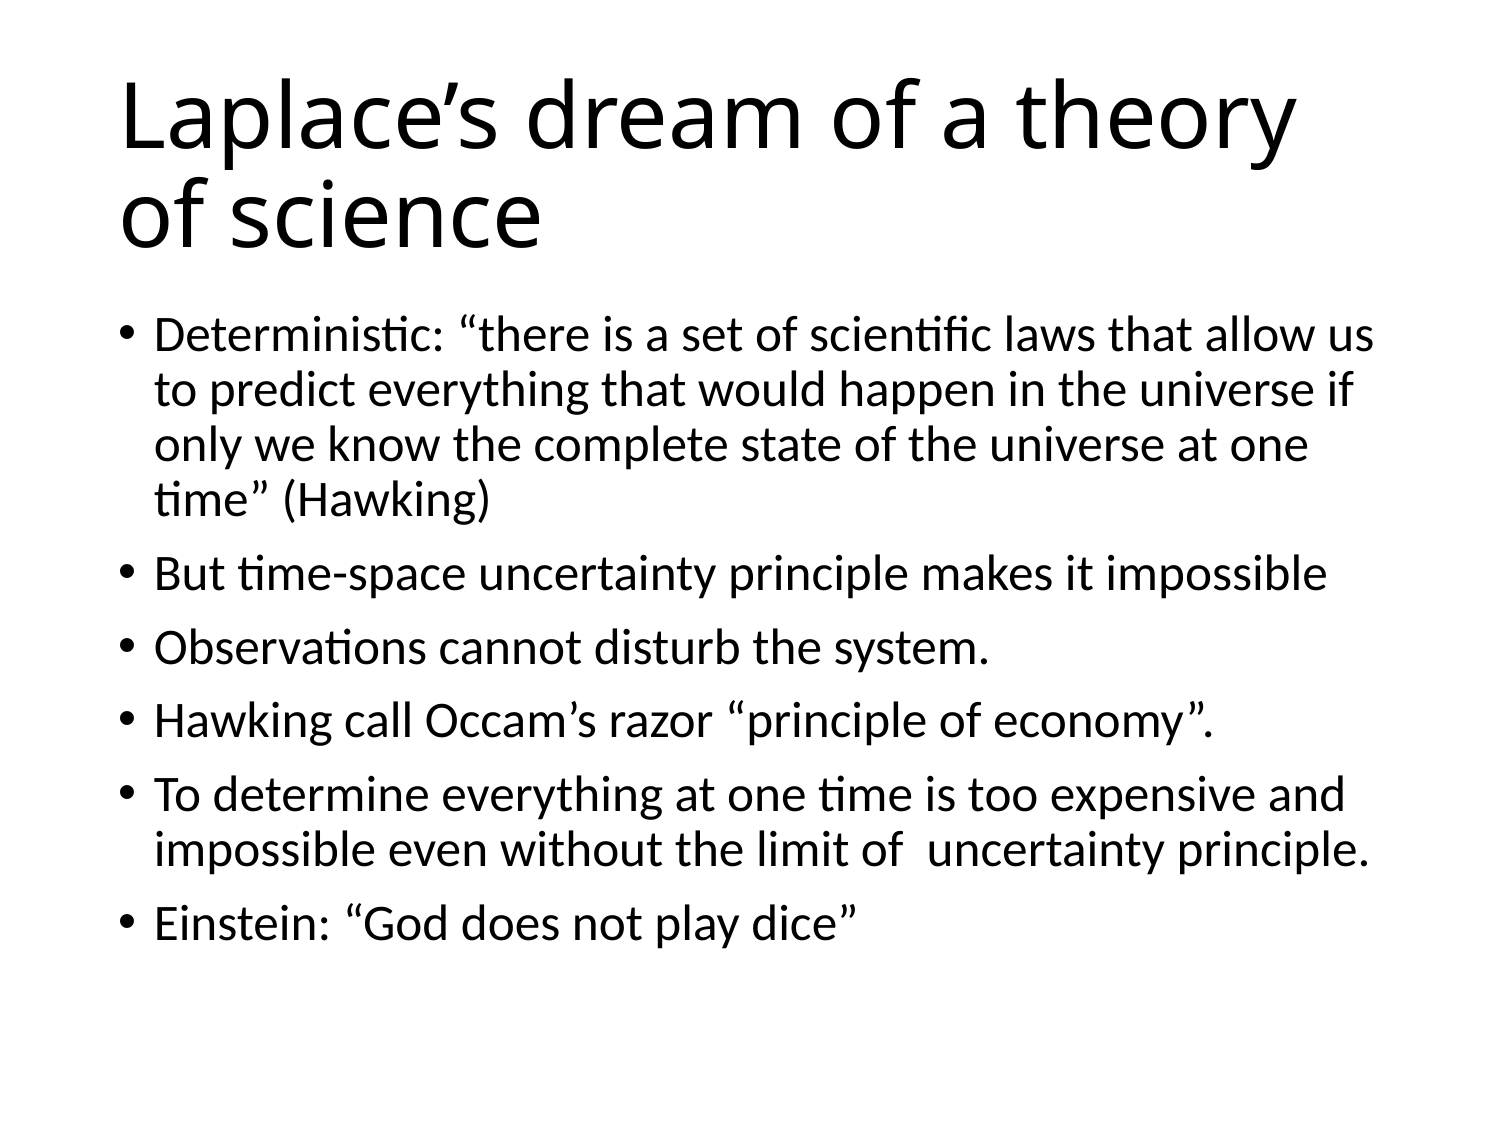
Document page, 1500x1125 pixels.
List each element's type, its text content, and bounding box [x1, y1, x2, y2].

title Laplace’s dream of a theory of science [103, 59, 1397, 278]
list Deterministic: “there is a set of scientific laws that allow us to predict everything that would happen in the universe if only we know the complete state of the universe at one time” (Hawking) But time-space uncertainty principle makes it impossible Observations cannot disturb the system. Hawking call Occam’s razor “principle of economy”. To determine everything at one time is too expensive and impossible even without the limit of uncertainty principle. Einstein: “God does not play dice” [103, 299, 1397, 1014]
